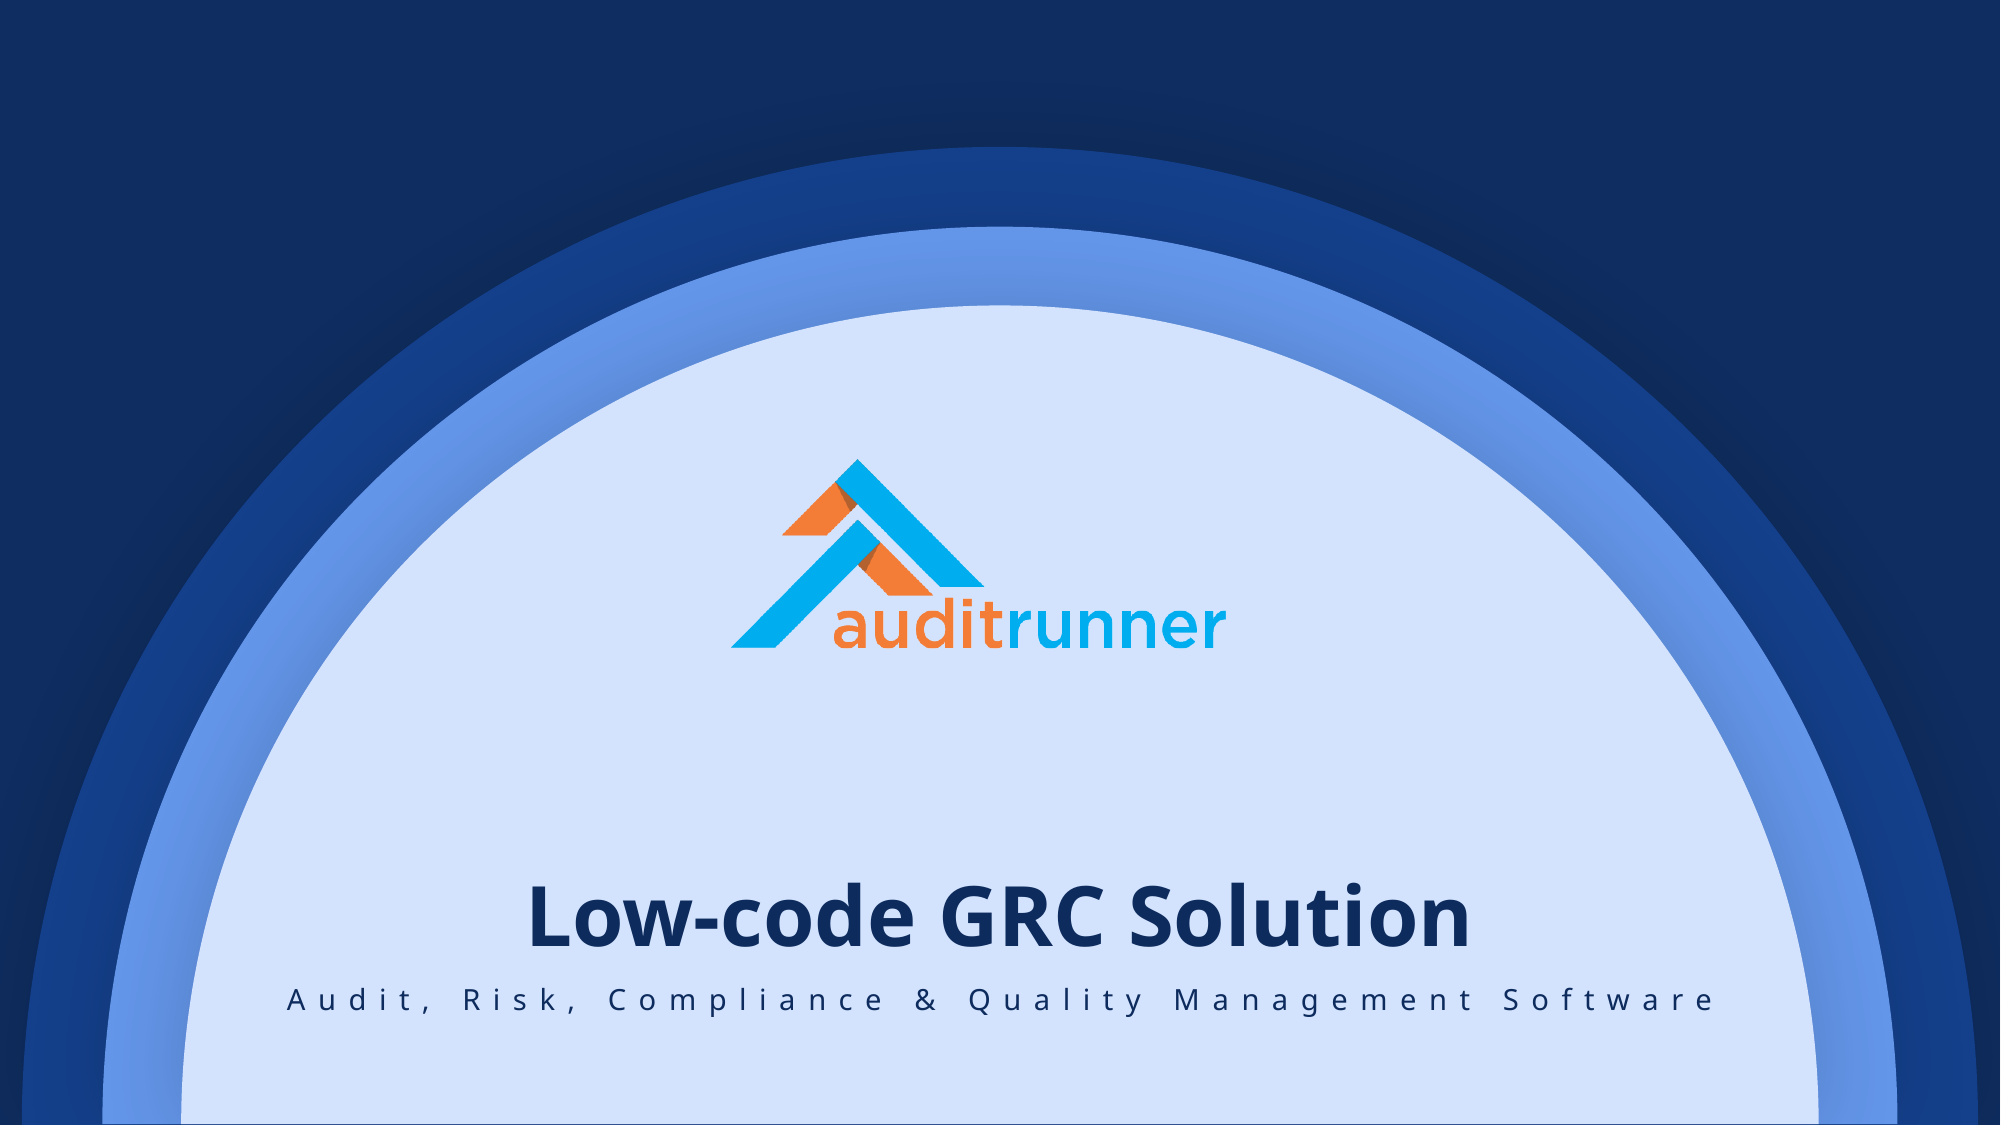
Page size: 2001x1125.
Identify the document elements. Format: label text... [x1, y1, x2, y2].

list Audit, Risk, Compliance & Quality Management Software [252, 978, 1747, 1026]
list Low-code GRC Solution [207, 867, 1793, 963]
picture [678, 449, 1281, 676]
